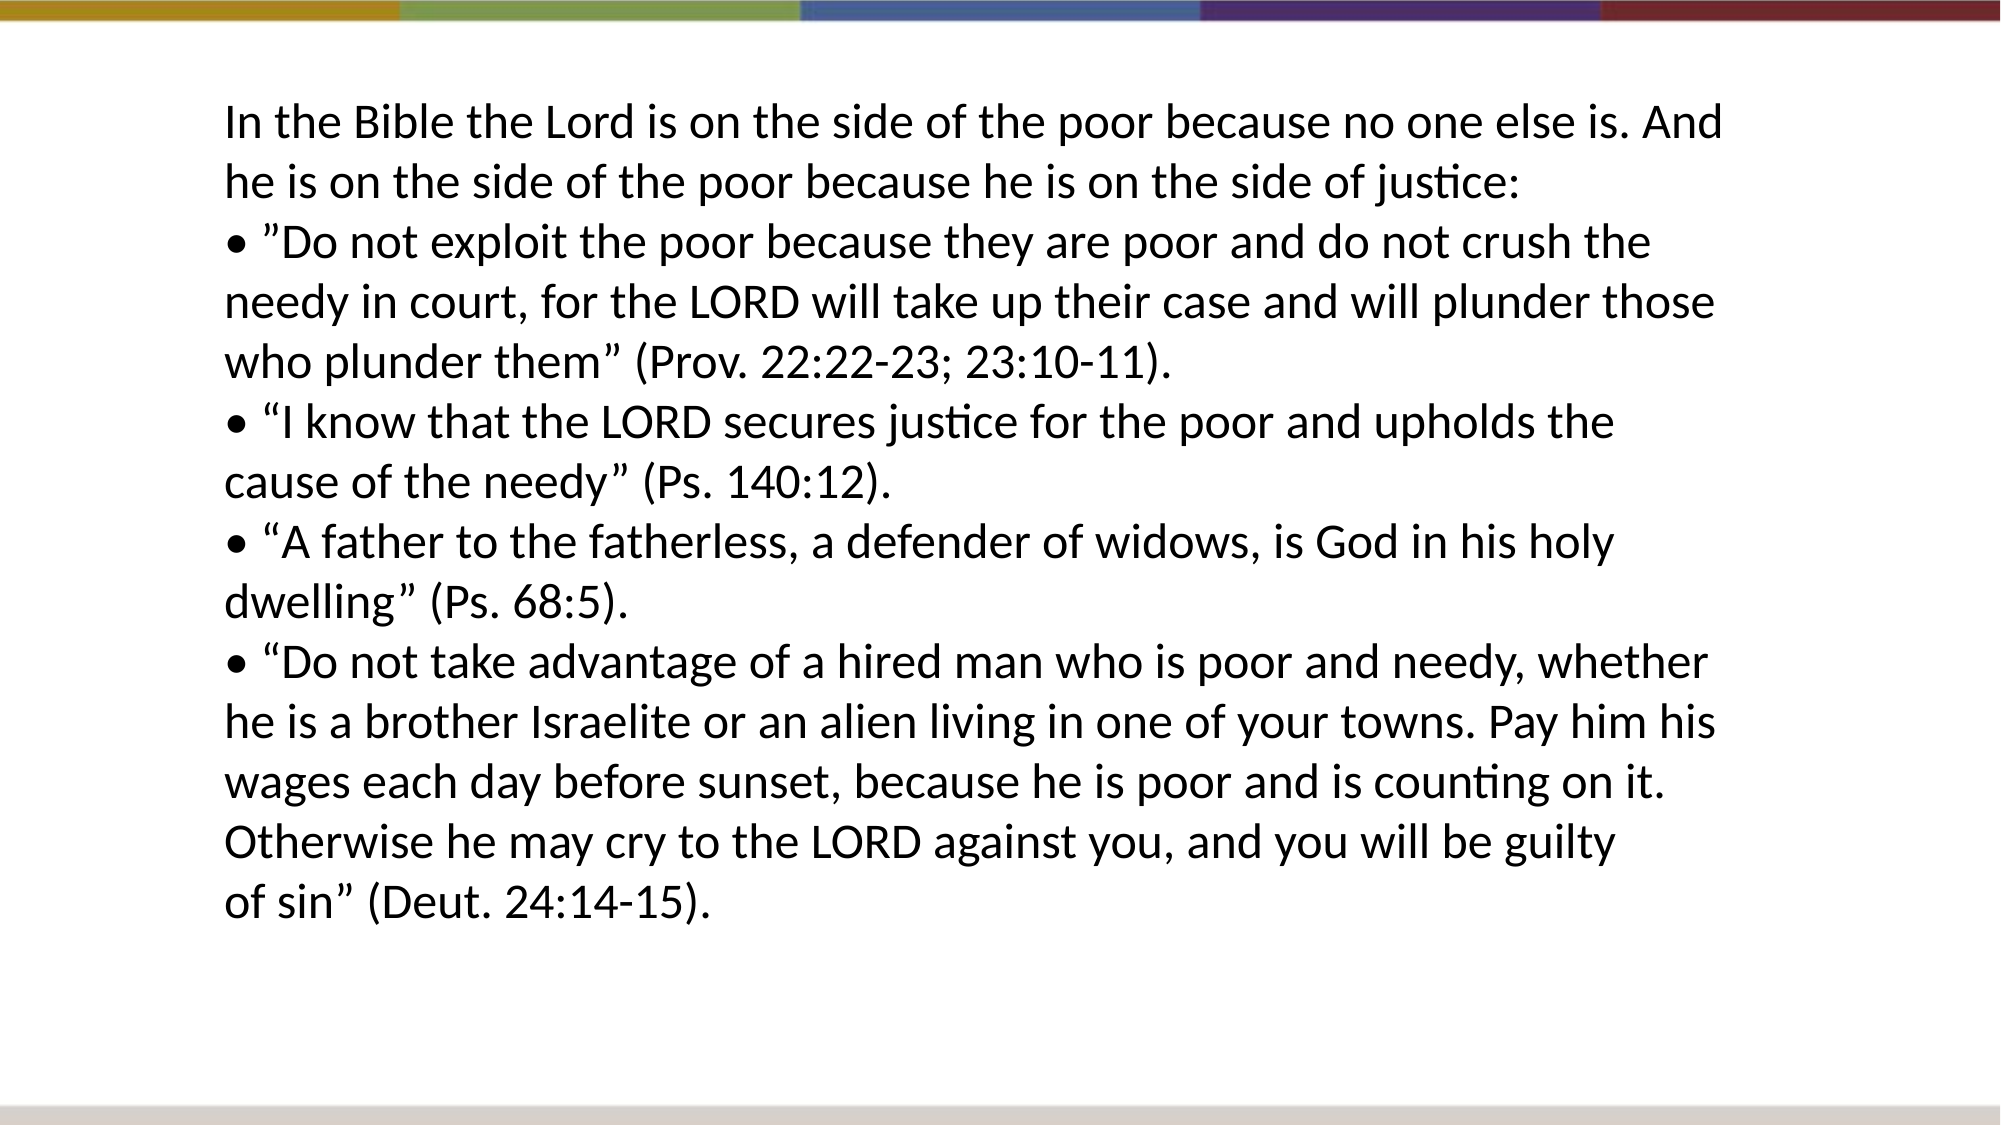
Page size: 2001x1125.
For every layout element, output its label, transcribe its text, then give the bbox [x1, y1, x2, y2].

picture [0, 0, 2001, 1125]
text_box In the Bible the Lord is on the side of the poor because no one else is. And he is on the side of the poor because he is on the side of justice: • ”Do not exploit the poor because they are poor and do not crush the needy in court, for the LORD will take up their case and will plunder those who plunder them” (Prov. 22:22-23; 23:10-11). • “I know that the LORD secures justice for the poor and upholds the cause of the needy” (Ps. 140:12). • “A father to the fatherless, a defender of widows, is God in his holy dwelling” (Ps. 68:5). • “Do not take advantage of a hired man who is poor and needy, whether he is a brother Israelite or an alien living in one of your towns. Pay him his wages each day before sunset, because he is poor and is counting on it. Otherwise he may cry to the LORD against you, and you will be guilty of sin” (Deut. 24:14-15). [209, 80, 1740, 936]
